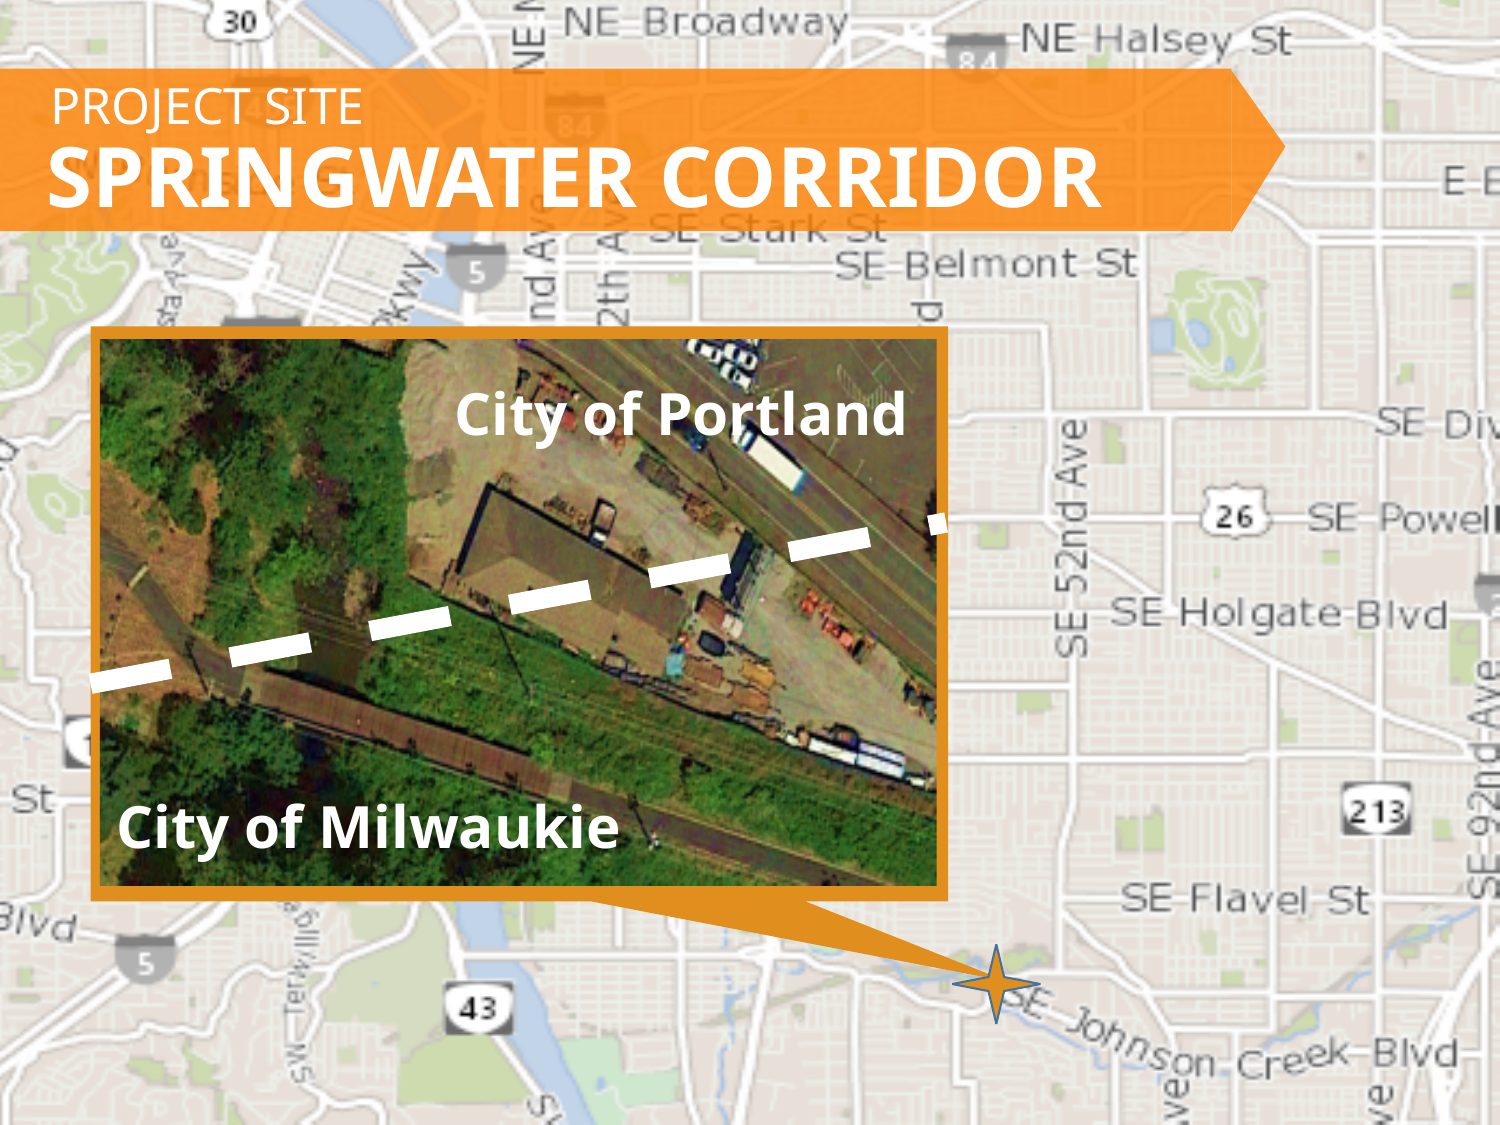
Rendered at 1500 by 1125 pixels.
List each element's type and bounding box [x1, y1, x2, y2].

text_box [0, 339, 1110, 886]
picture [0, 0, 1500, 1125]
text_box [0, 66, 1286, 234]
